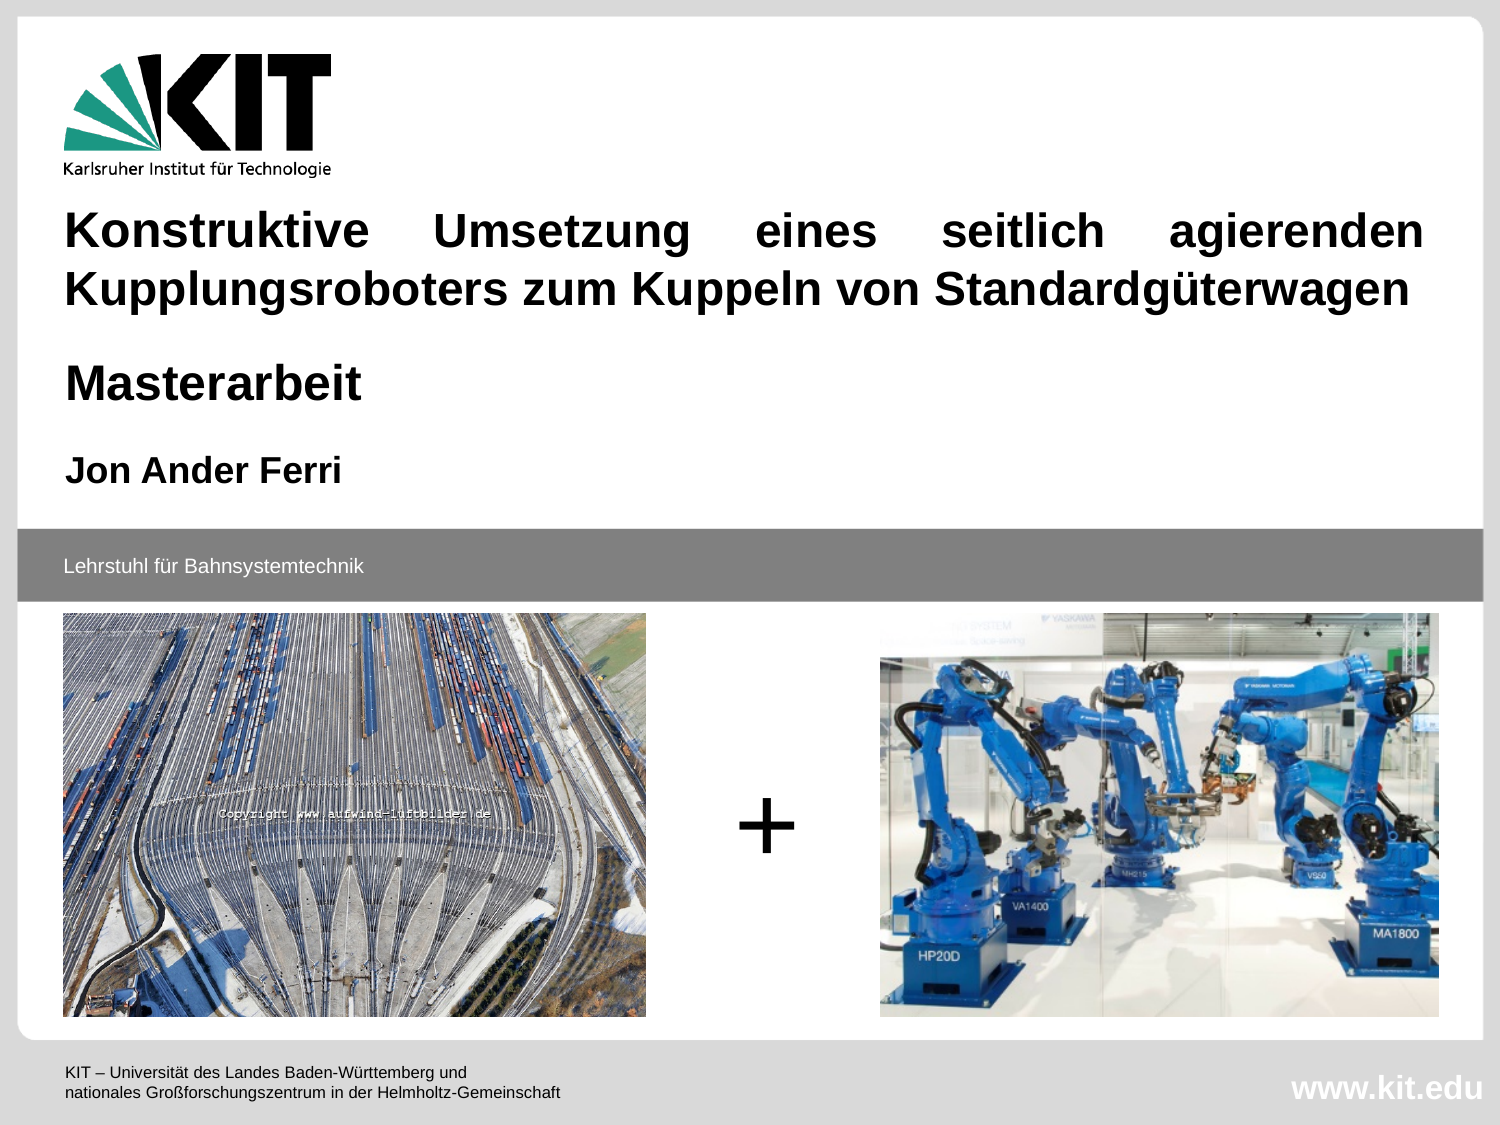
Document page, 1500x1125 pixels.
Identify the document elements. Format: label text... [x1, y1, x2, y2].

picture [0, 0, 1500, 1125]
title Masterarbeit [64, 356, 1442, 412]
text_box Konstruktive Umsetzung eines seitlich agierenden Kupplungsroboters zum Kuppeln von Standardgüterwagen [50, 190, 1442, 323]
subtitle Jon Ander Ferri [64, 445, 1439, 548]
